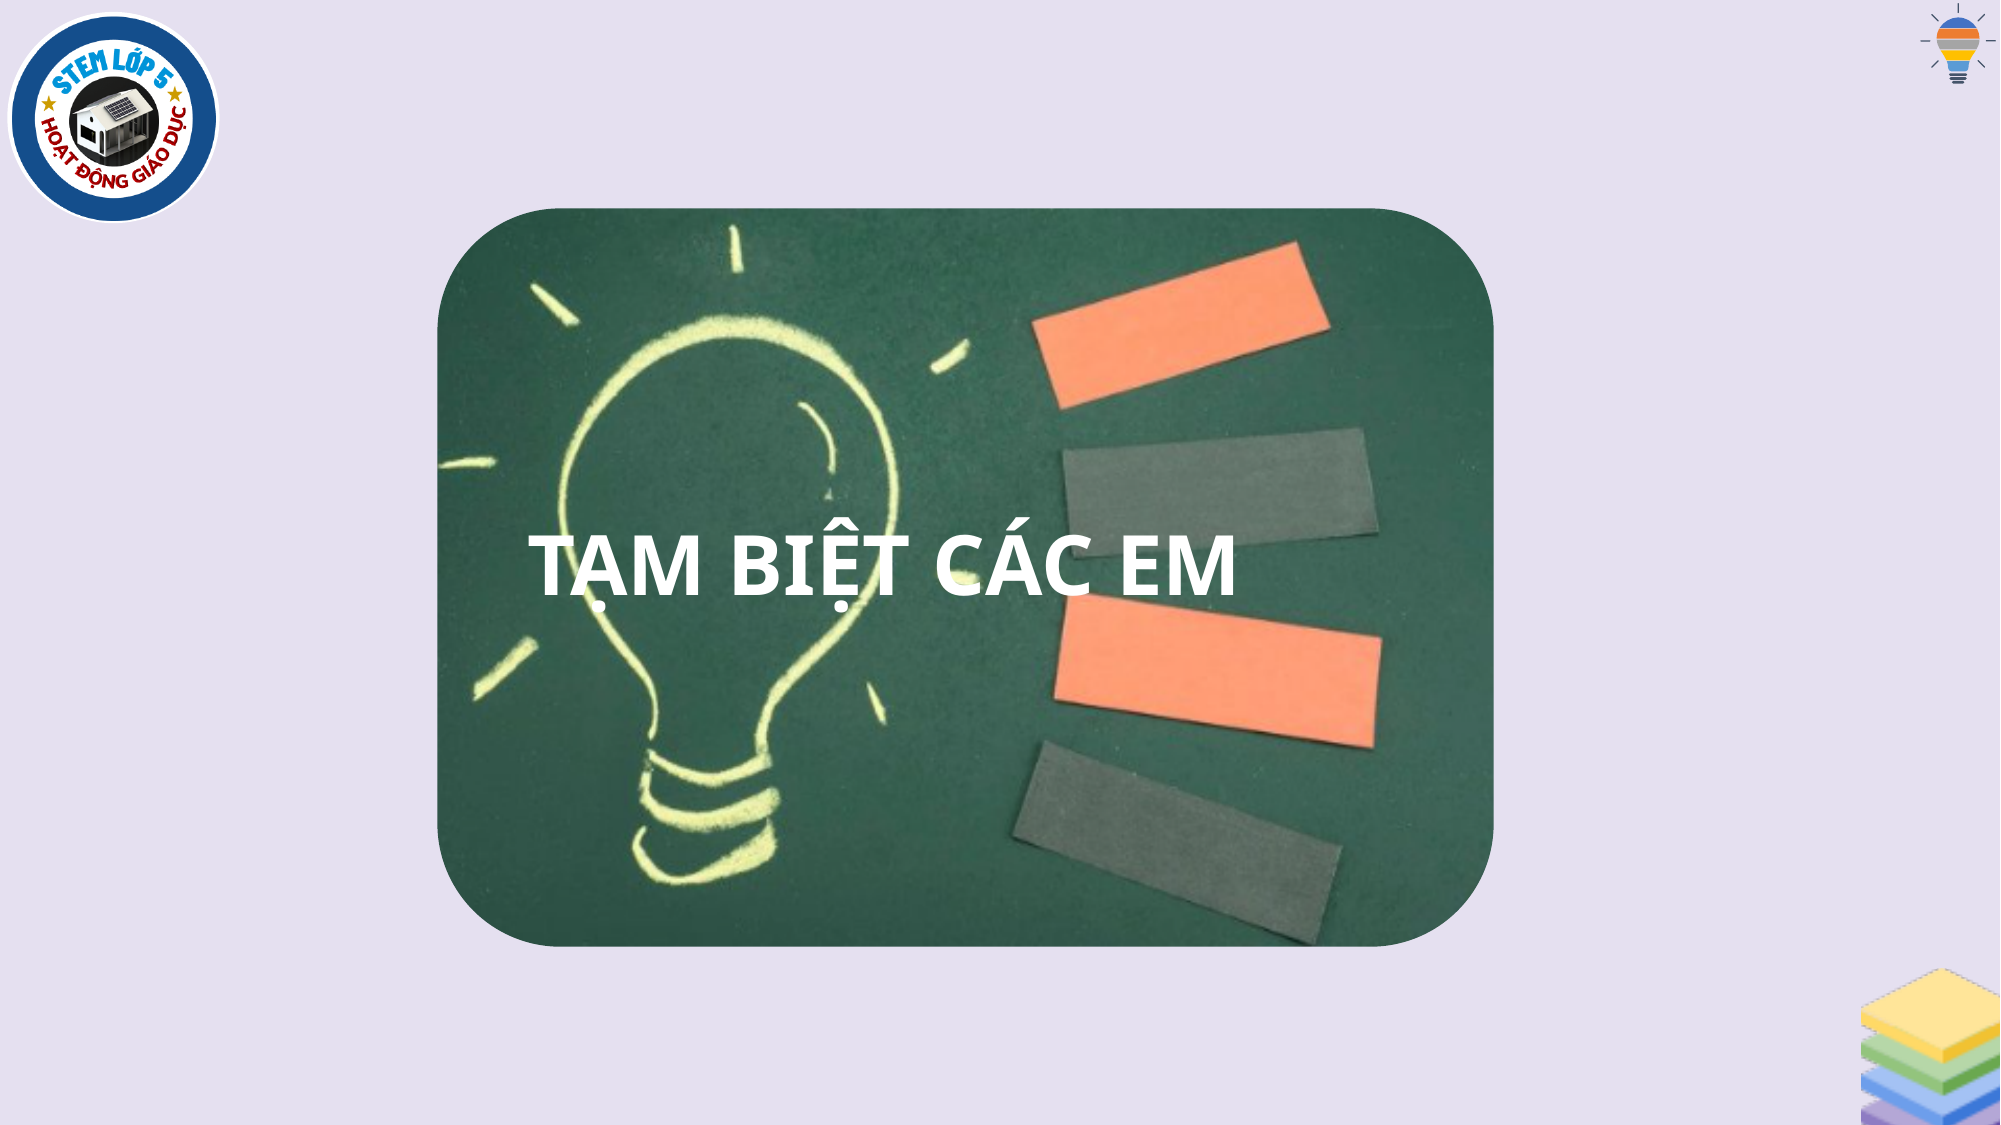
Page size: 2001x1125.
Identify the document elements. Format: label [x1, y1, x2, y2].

picture [437, 208, 1494, 947]
text_box [1920, 2, 1997, 84]
picture [1861, 968, 2000, 1125]
picture [7, 11, 220, 224]
